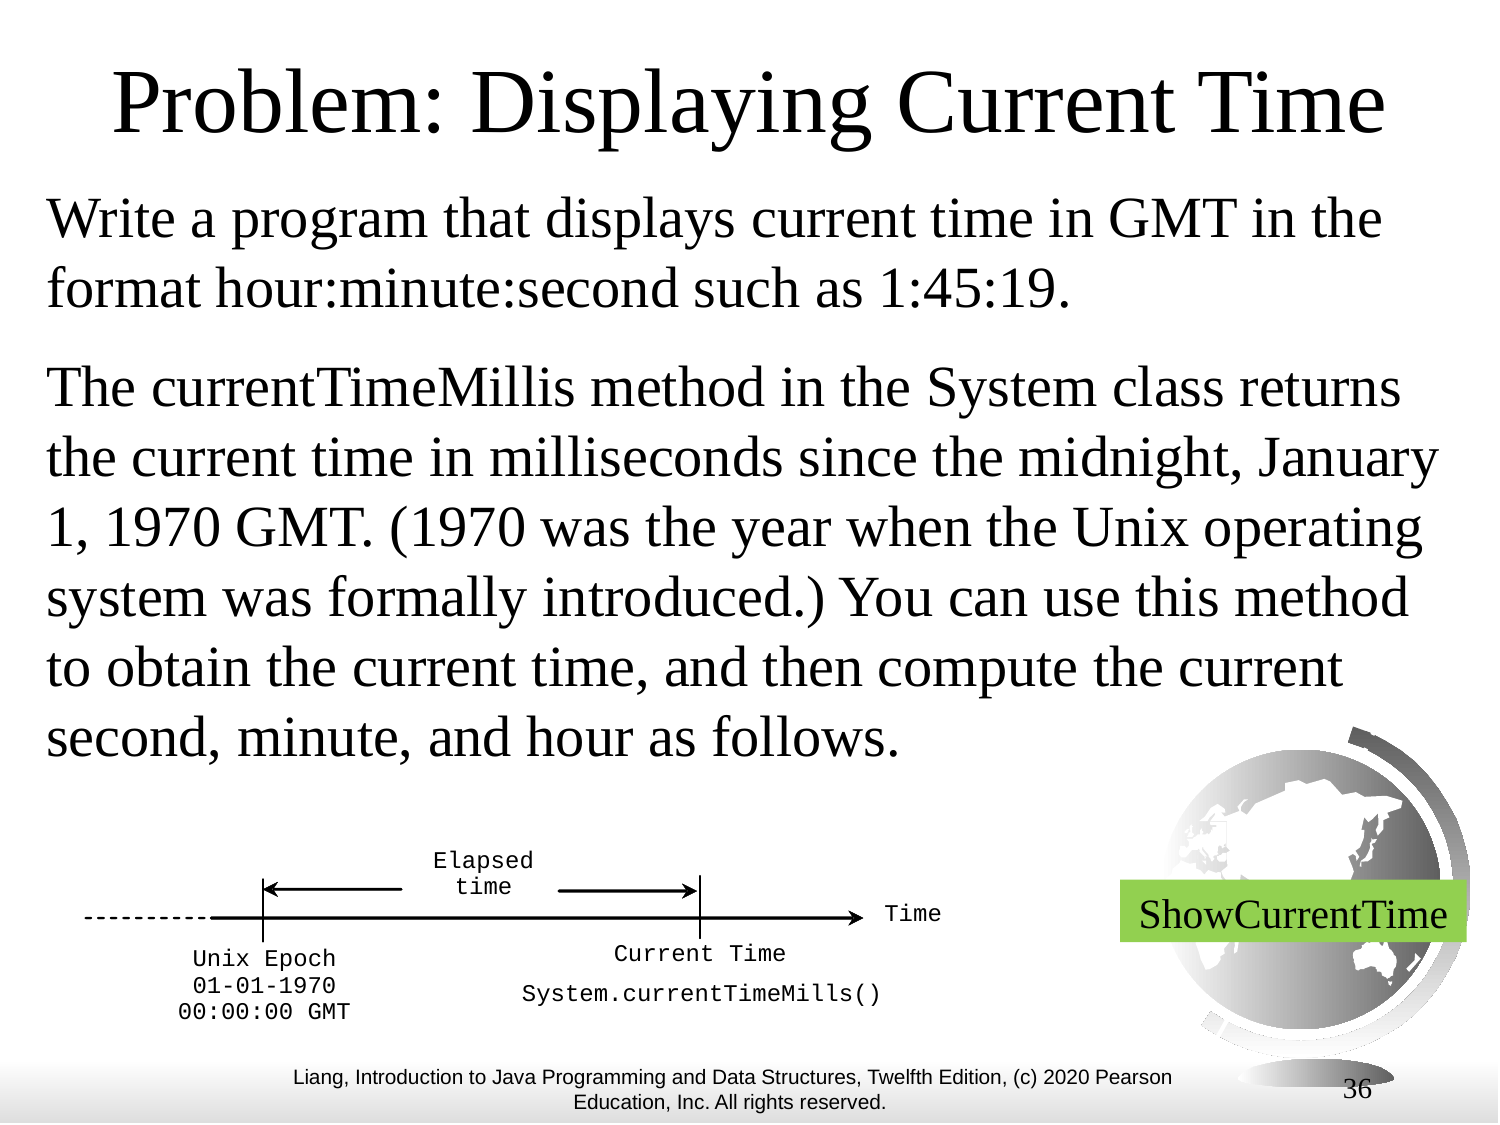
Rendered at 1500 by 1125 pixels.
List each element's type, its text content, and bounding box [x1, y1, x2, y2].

title Problem: Displaying Current Time [0, 39, 1500, 153]
text_box Write a program that displays current time in GMT in the format hour:minute:second such as 1:45:19. The currentTimeMillis method in the System class returns the current time in milliseconds since the midnight, January 1, 1970 GMT. (1970 was the year when the Unix operating system was formally introduced.) You can use this method to obtain the current time, and then compute the current second, minute, and hour as follows. [31, 463, 1469, 776]
slide_number 36 [1074, 1049, 1388, 1125]
text_box ShowCurrentTime [1120, 879, 1467, 943]
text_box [38, 806, 965, 1038]
text_box Write a program that displays current time in GMT in the format hour:minute:second such as 1:45:19. The currentTimeMillis method in the System class returns the current time in milliseconds since the midnight, January 1, 1970 GMT. (1970 was the year when the Unix operating system was formally introduced.) You can use this method to obtain the current time, and then compute the current second, minute, and hour as follows. [31, 171, 1469, 462]
